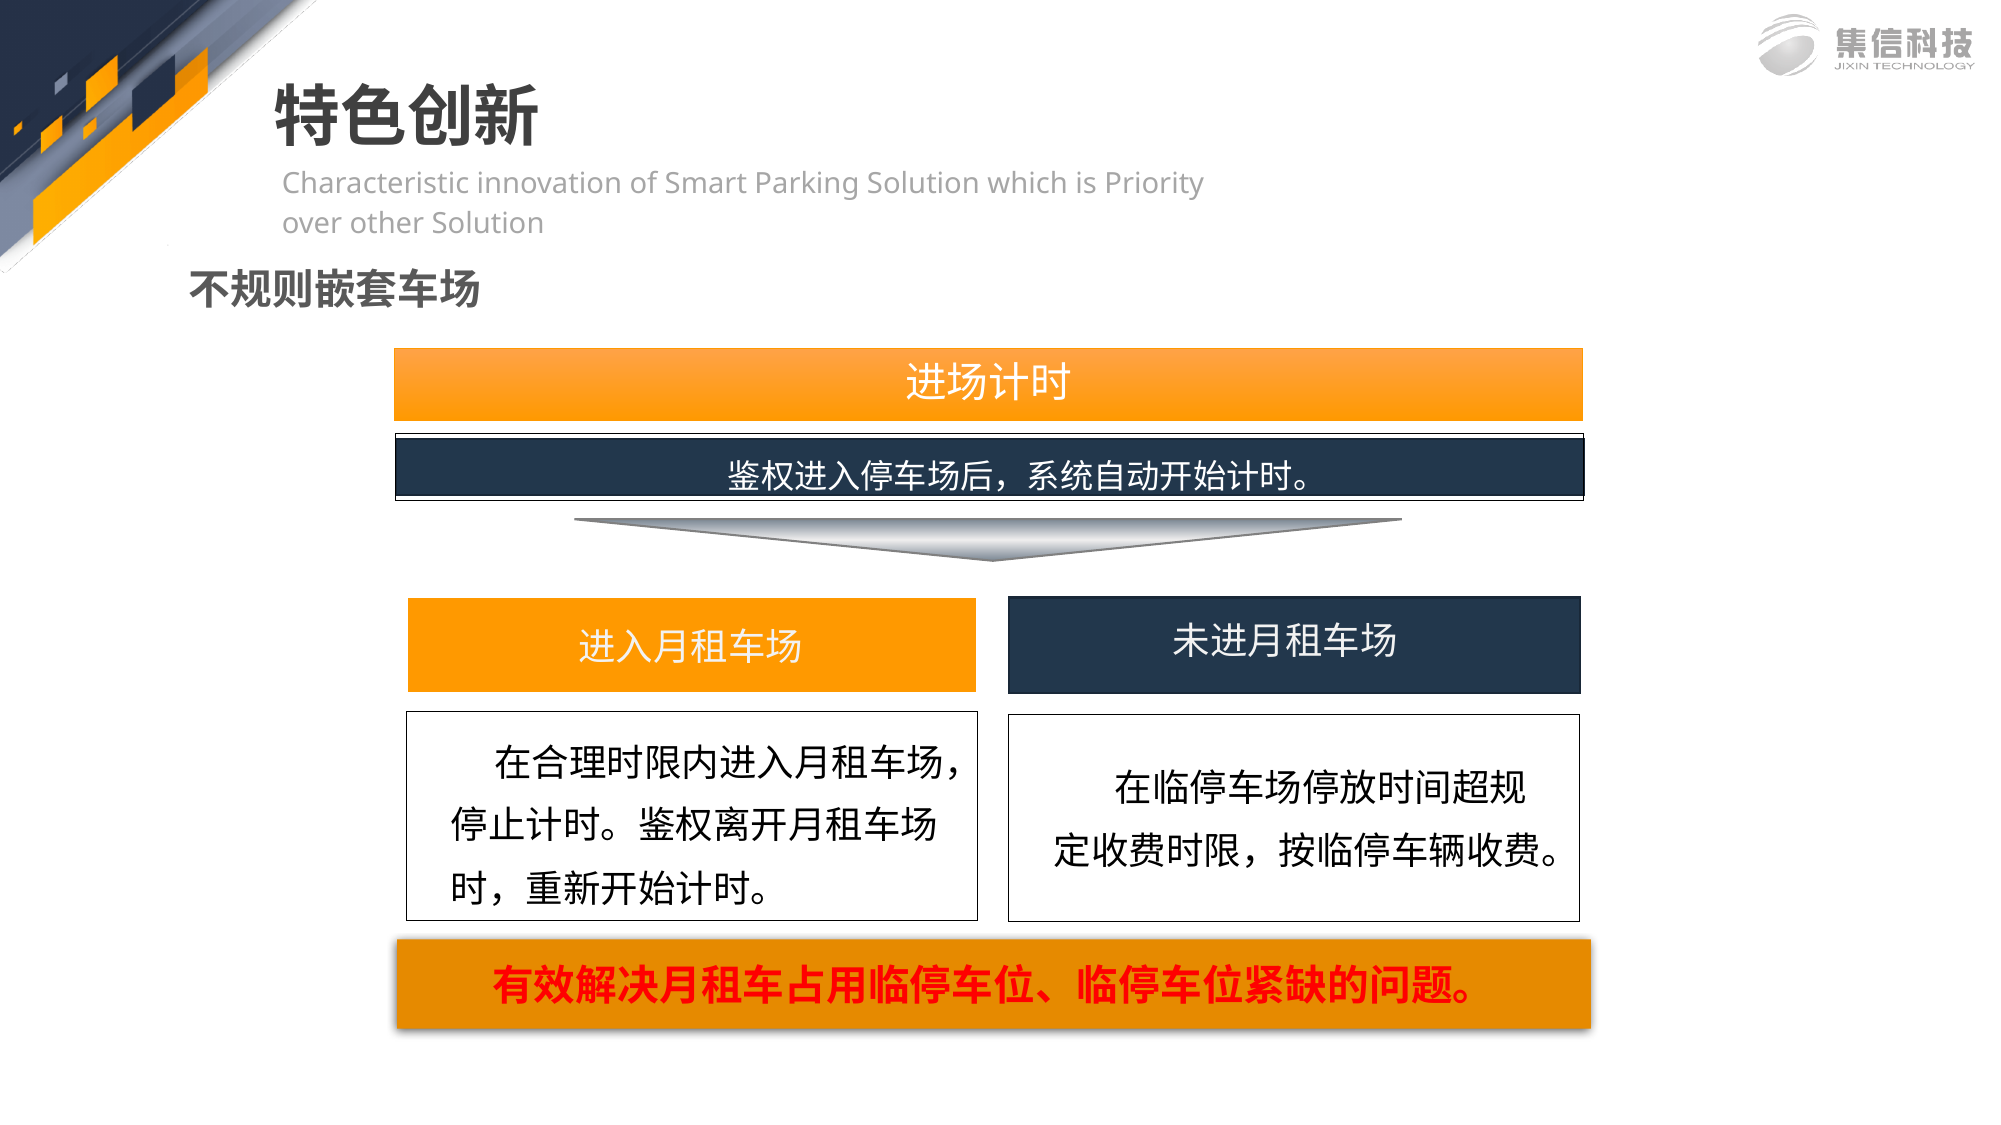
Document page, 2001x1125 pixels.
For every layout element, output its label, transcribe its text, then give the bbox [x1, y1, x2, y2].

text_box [395, 939, 1591, 1029]
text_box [395, 433, 1584, 501]
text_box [273, 74, 1260, 281]
picture [1746, 6, 1993, 88]
text_box [574, 519, 1402, 561]
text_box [394, 348, 1583, 421]
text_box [406, 596, 978, 921]
text_box 不规则嵌套车场 [330, 281, 496, 321]
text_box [1008, 597, 1580, 922]
picture [0, 0, 388, 330]
